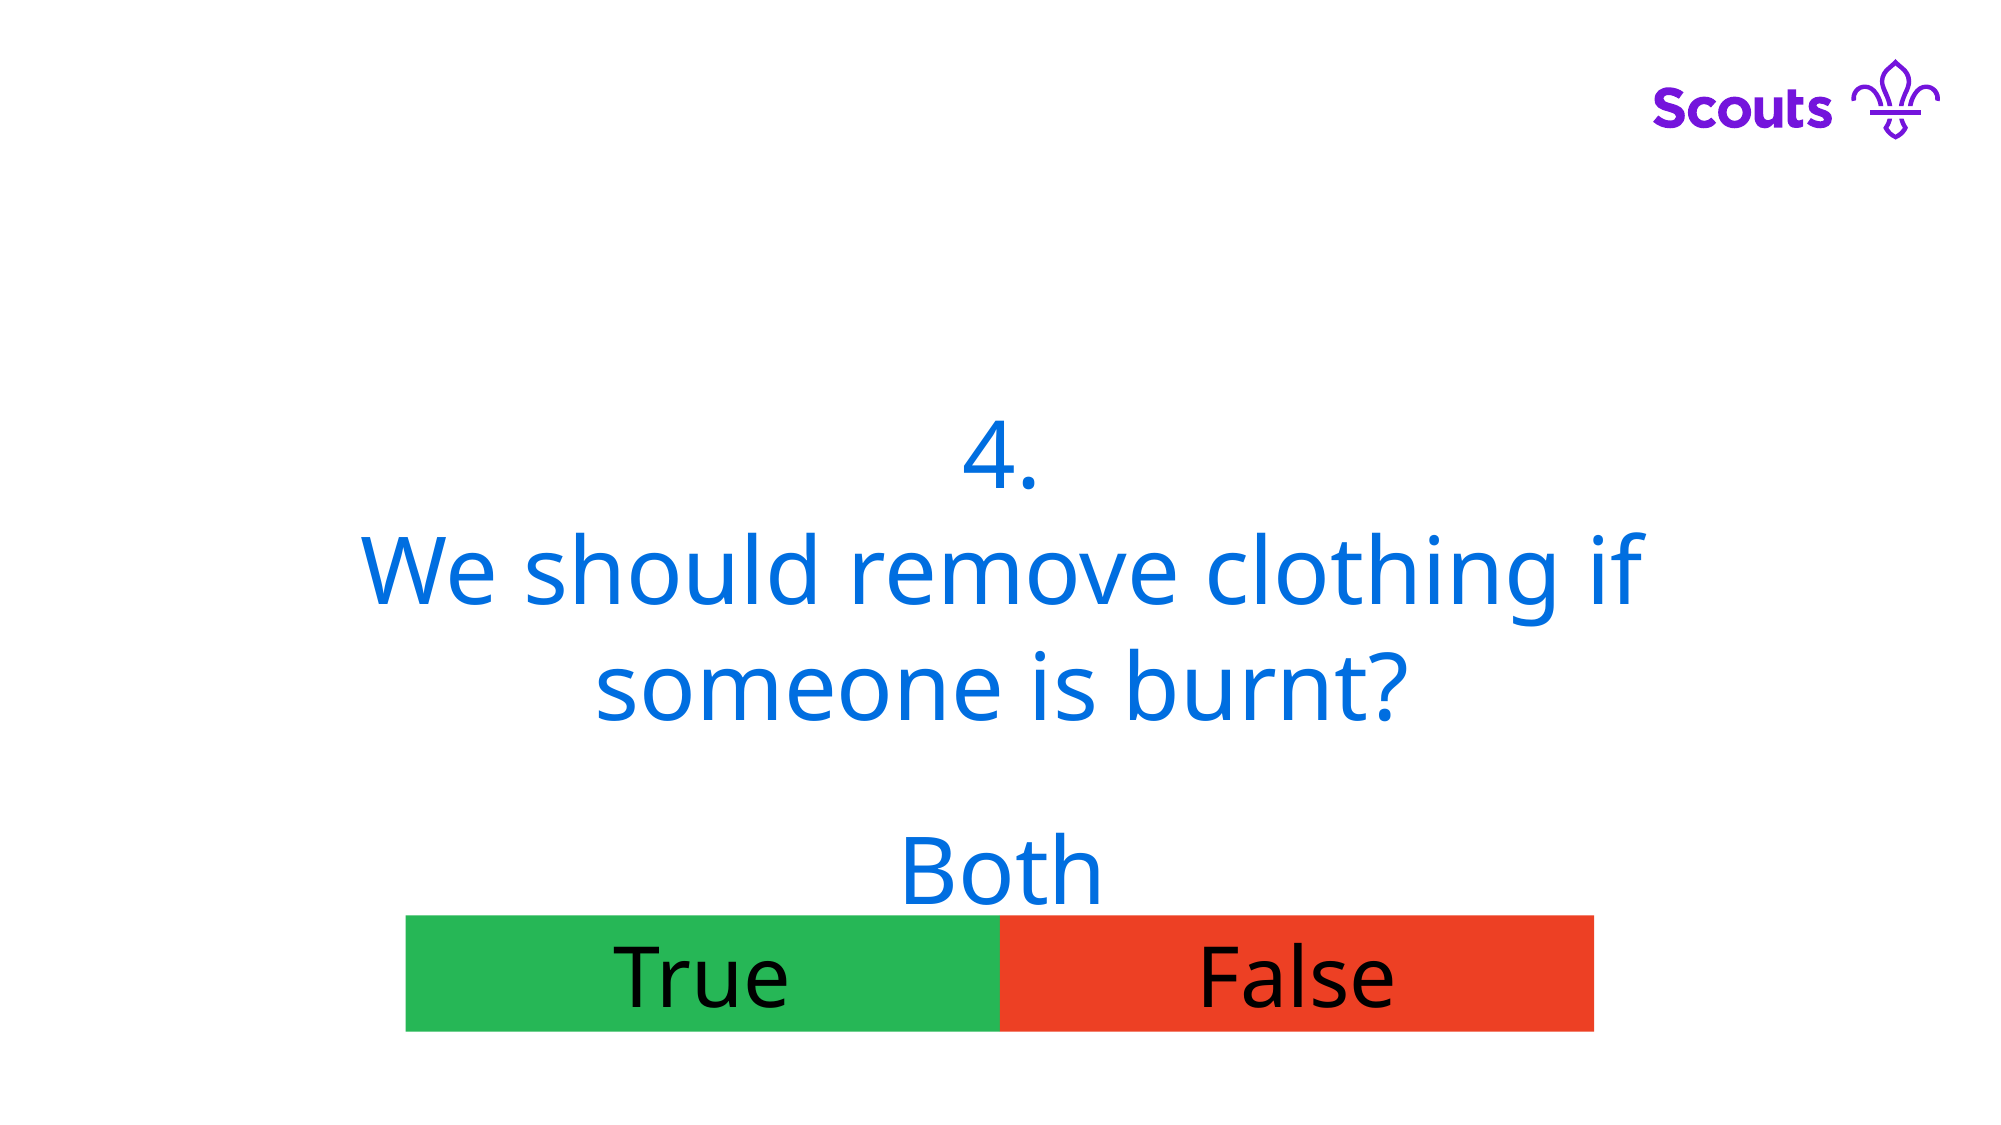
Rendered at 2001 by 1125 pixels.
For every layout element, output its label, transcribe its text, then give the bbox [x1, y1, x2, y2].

text_box Both [170, 807, 1832, 924]
text_box False [999, 924, 1595, 1032]
text_box True [405, 924, 999, 1032]
list 4. We should remove clothing if someone is burnt? [170, 246, 1832, 807]
